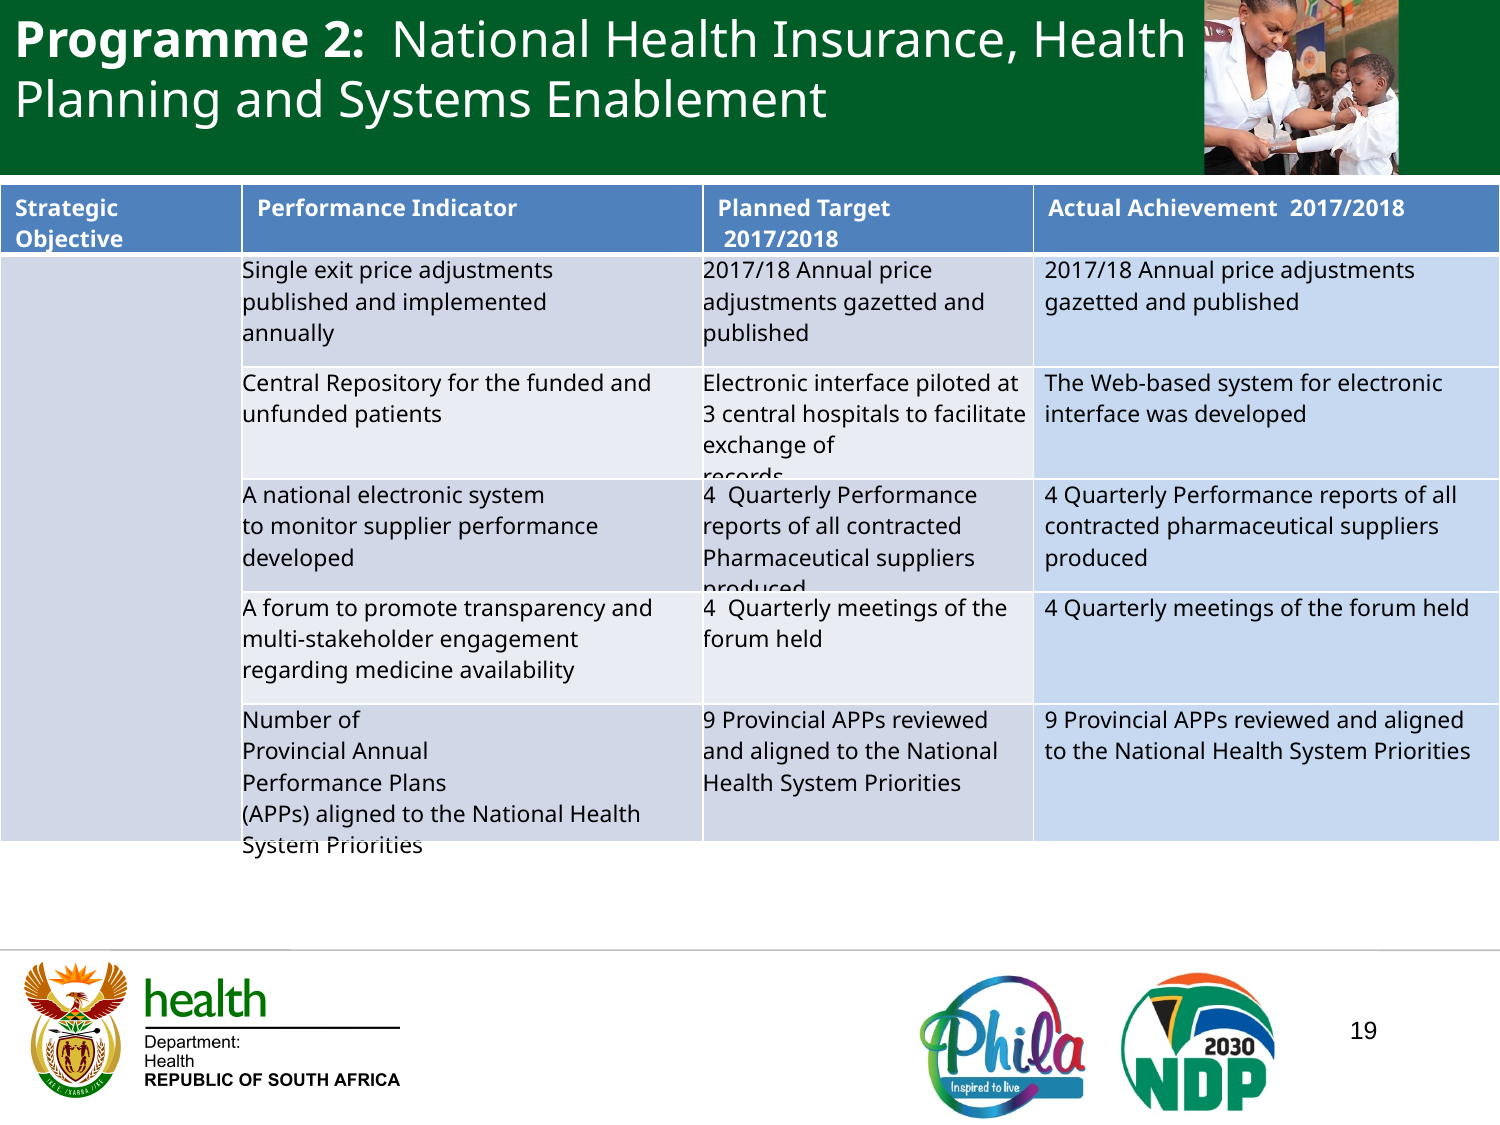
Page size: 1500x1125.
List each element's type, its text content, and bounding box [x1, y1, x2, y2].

table_cell Single exit price adjustments published and implemented annually [243, 257, 702, 366]
text_box 19 [620, 1006, 1400, 1125]
picture [24, 962, 400, 1098]
table_cell [1, 257, 241, 841]
table_cell 9 Provincial APPs reviewed and aligned to the National Health System Priorities [1034, 705, 1499, 841]
picture [916, 972, 1092, 1006]
table_cell 2017/18 Annual price adjustments gazetted and published [1034, 257, 1499, 366]
table_cell Electronic interface piloted at 3 central hospitals to facilitate exchange of records [704, 368, 1033, 478]
table_header Planned Target 2017/2018 [704, 185, 1033, 252]
table_cell 4 Quarterly meetings of the forum held [704, 593, 1033, 703]
picture [1115, 962, 1290, 1006]
table_cell A national electronic system to monitor supplier performance developed [243, 480, 702, 591]
table_cell The Web-based system for electronic interface was developed [1034, 368, 1499, 478]
table_cell Central Repository for the funded and unfunded patients [243, 368, 702, 478]
table_cell 2017/18 Annual price adjustments gazetted and published [704, 257, 1033, 366]
table_header Strategic Objective [1, 185, 241, 252]
table_cell 4 Quarterly Performance reports of all contracted Pharmaceutical suppliers produced [704, 480, 1033, 591]
table_cell 9 Provincial APPs reviewed and aligned to the National Health System Priorities [704, 705, 1033, 841]
table_cell 4 Quarterly meetings of the forum held [1034, 593, 1499, 703]
text_box Programme 2: National Health Insurance, Health Planning and Systems Enablement [0, 0, 1211, 135]
table_cell Number of Provincial Annual Performance Plans (APPs) aligned to the National Health System Priorities [243, 705, 702, 841]
table_cell 4 Quarterly Performance reports of all contracted pharmaceutical suppliers produced [1034, 480, 1499, 591]
table_header Actual Achievement 2017/2018 [1034, 185, 1499, 252]
table_cell A forum to promote transparency and multi-stakeholder engagement regarding medicine availability [243, 593, 702, 703]
picture [1204, 0, 1399, 175]
table_header Performance Indicator [243, 185, 702, 252]
